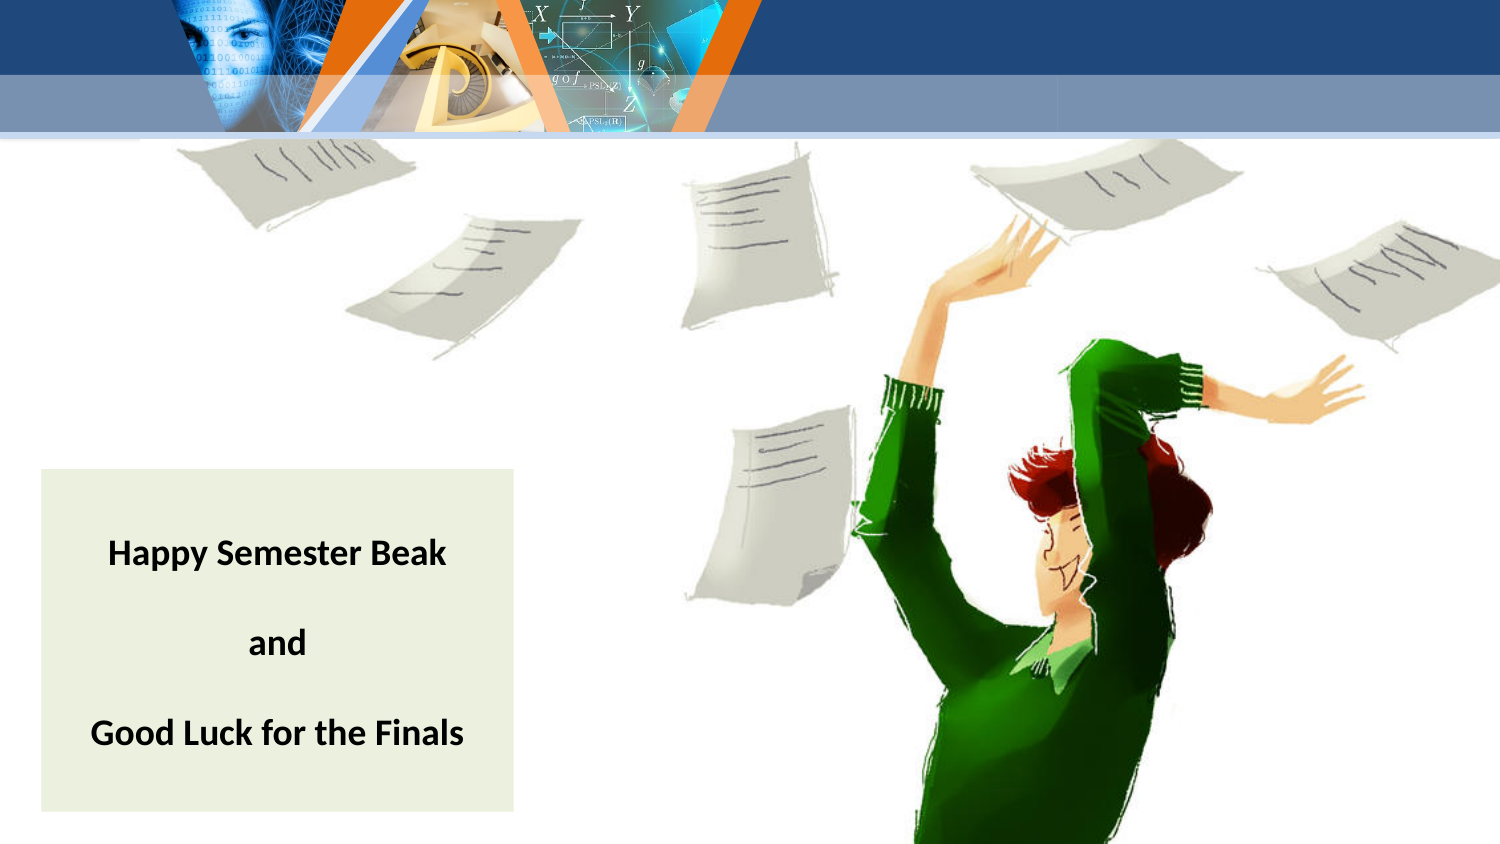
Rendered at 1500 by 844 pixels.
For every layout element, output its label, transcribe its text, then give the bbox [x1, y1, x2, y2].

picture [172, 0, 345, 74]
picture [521, 0, 728, 74]
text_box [549, 74, 695, 132]
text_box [203, 74, 319, 132]
picture [139, 139, 1500, 844]
picture [391, 0, 524, 74]
text_box Happy Semester Beak and Good Luck for the Finals [39, 467, 134, 814]
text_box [361, 74, 546, 132]
